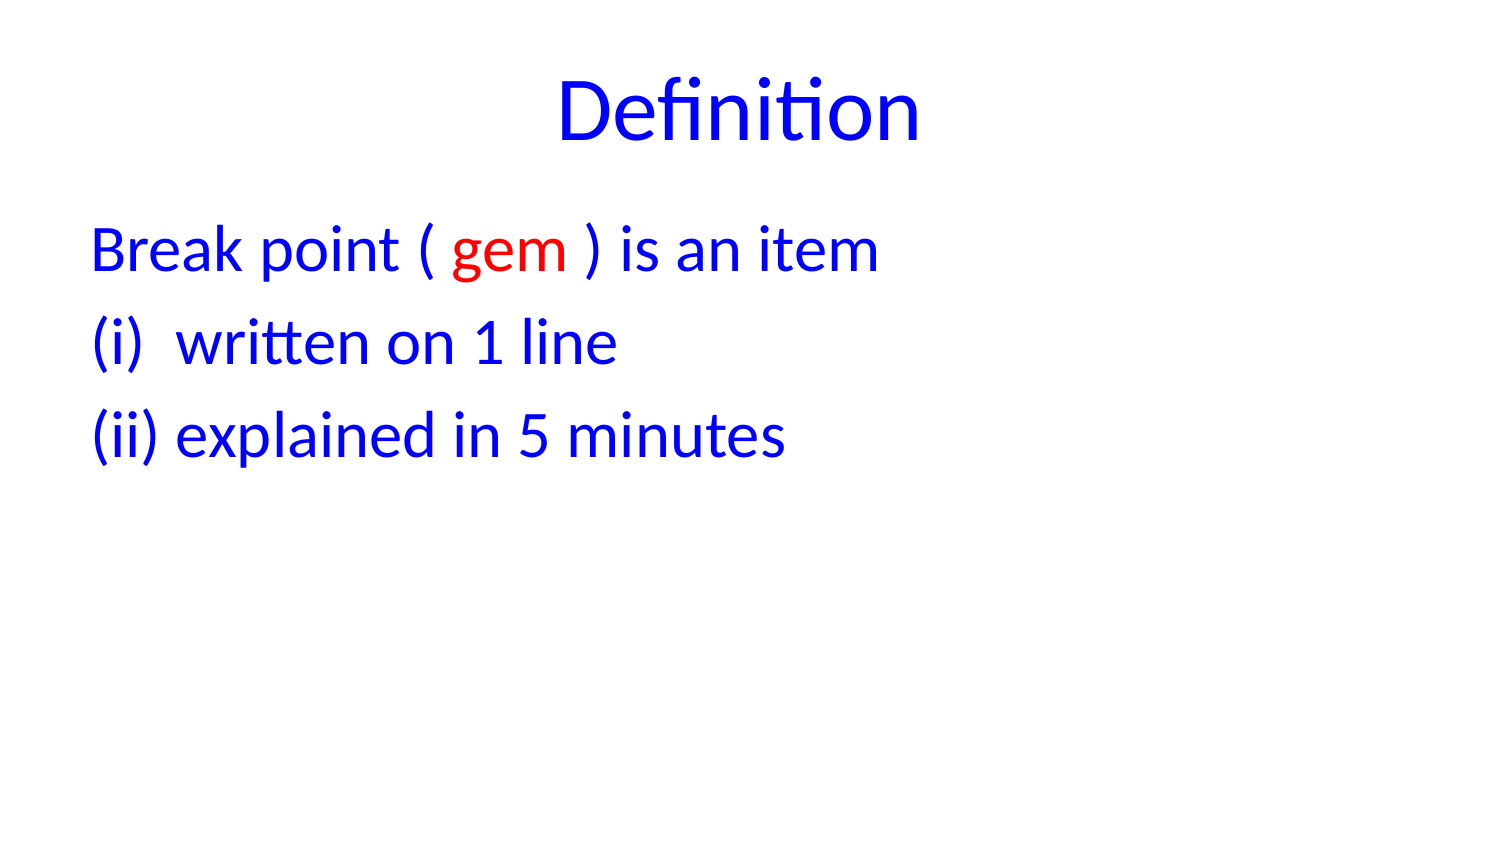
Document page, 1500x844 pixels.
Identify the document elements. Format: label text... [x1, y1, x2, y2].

list Break point ( gem ) is an item (i) written on 1 line (ii) explained in 5 minutes [75, 196, 1425, 754]
title Definition [75, 33, 1425, 175]
